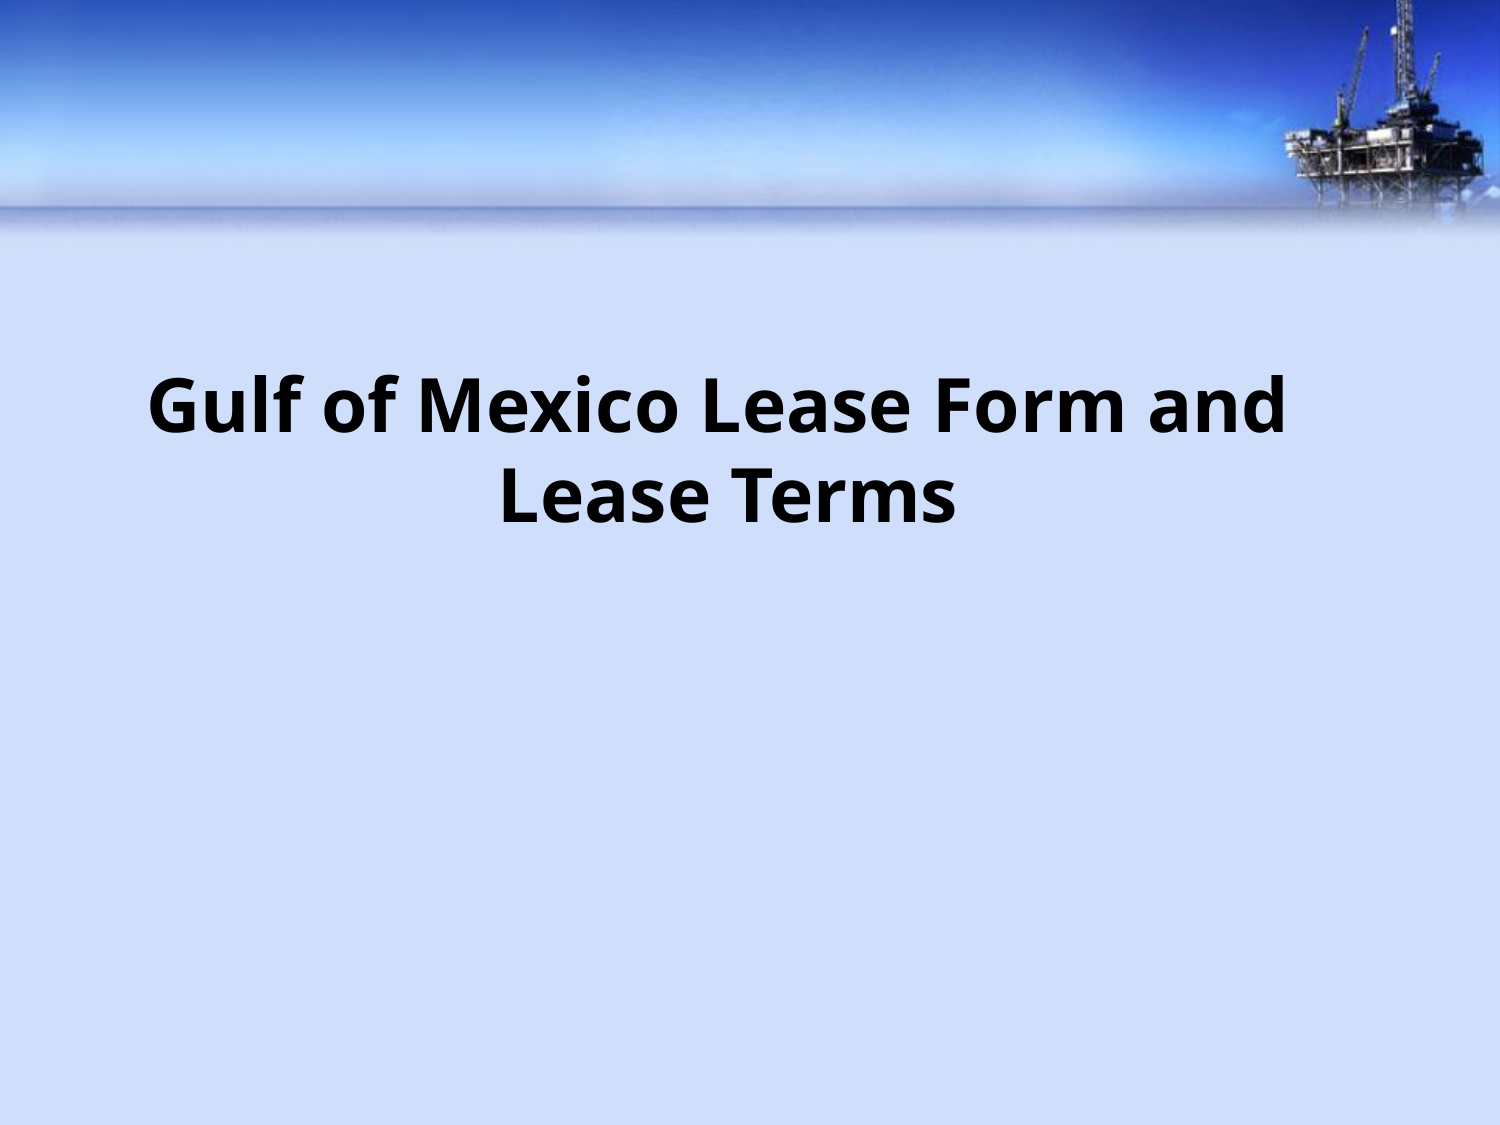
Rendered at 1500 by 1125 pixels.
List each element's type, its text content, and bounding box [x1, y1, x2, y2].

picture [0, 0, 1500, 1125]
text_box Gulf of Mexico Lease Form and Lease Terms [131, 349, 1325, 545]
